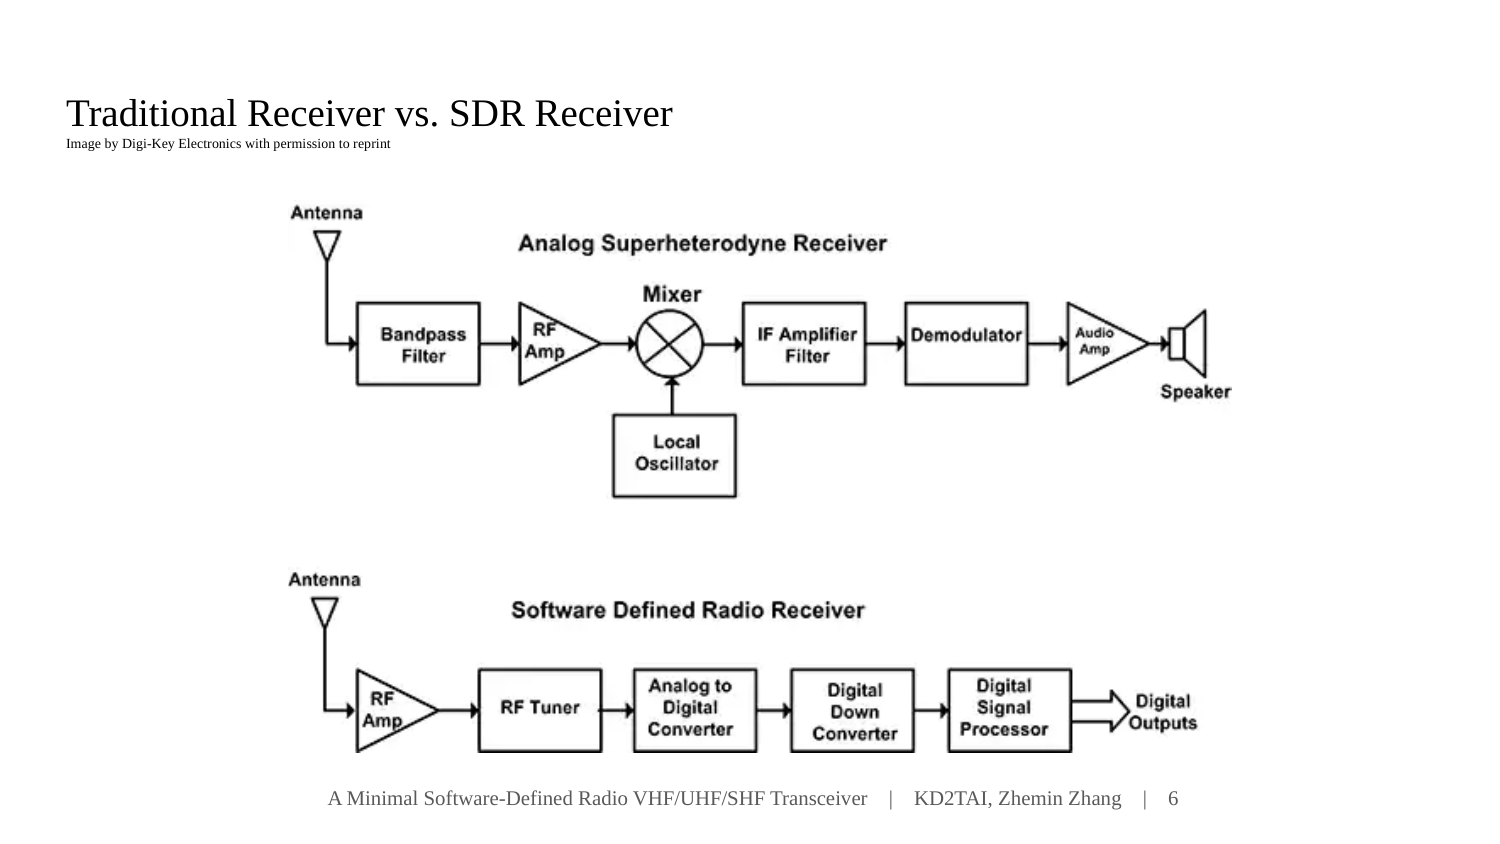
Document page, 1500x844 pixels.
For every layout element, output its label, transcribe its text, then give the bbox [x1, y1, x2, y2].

slide_number A Minimal Software-Defined Radio VHF/UHF/SHF Transceiver | KD2TAI, Zhemin Zhang | ‹#› [26, 764, 1480, 830]
title Traditional Receiver vs. SDR Receiver Image by Digi-Key Electronics with permission to reprint [51, 72, 1449, 167]
picture [288, 200, 1232, 753]
